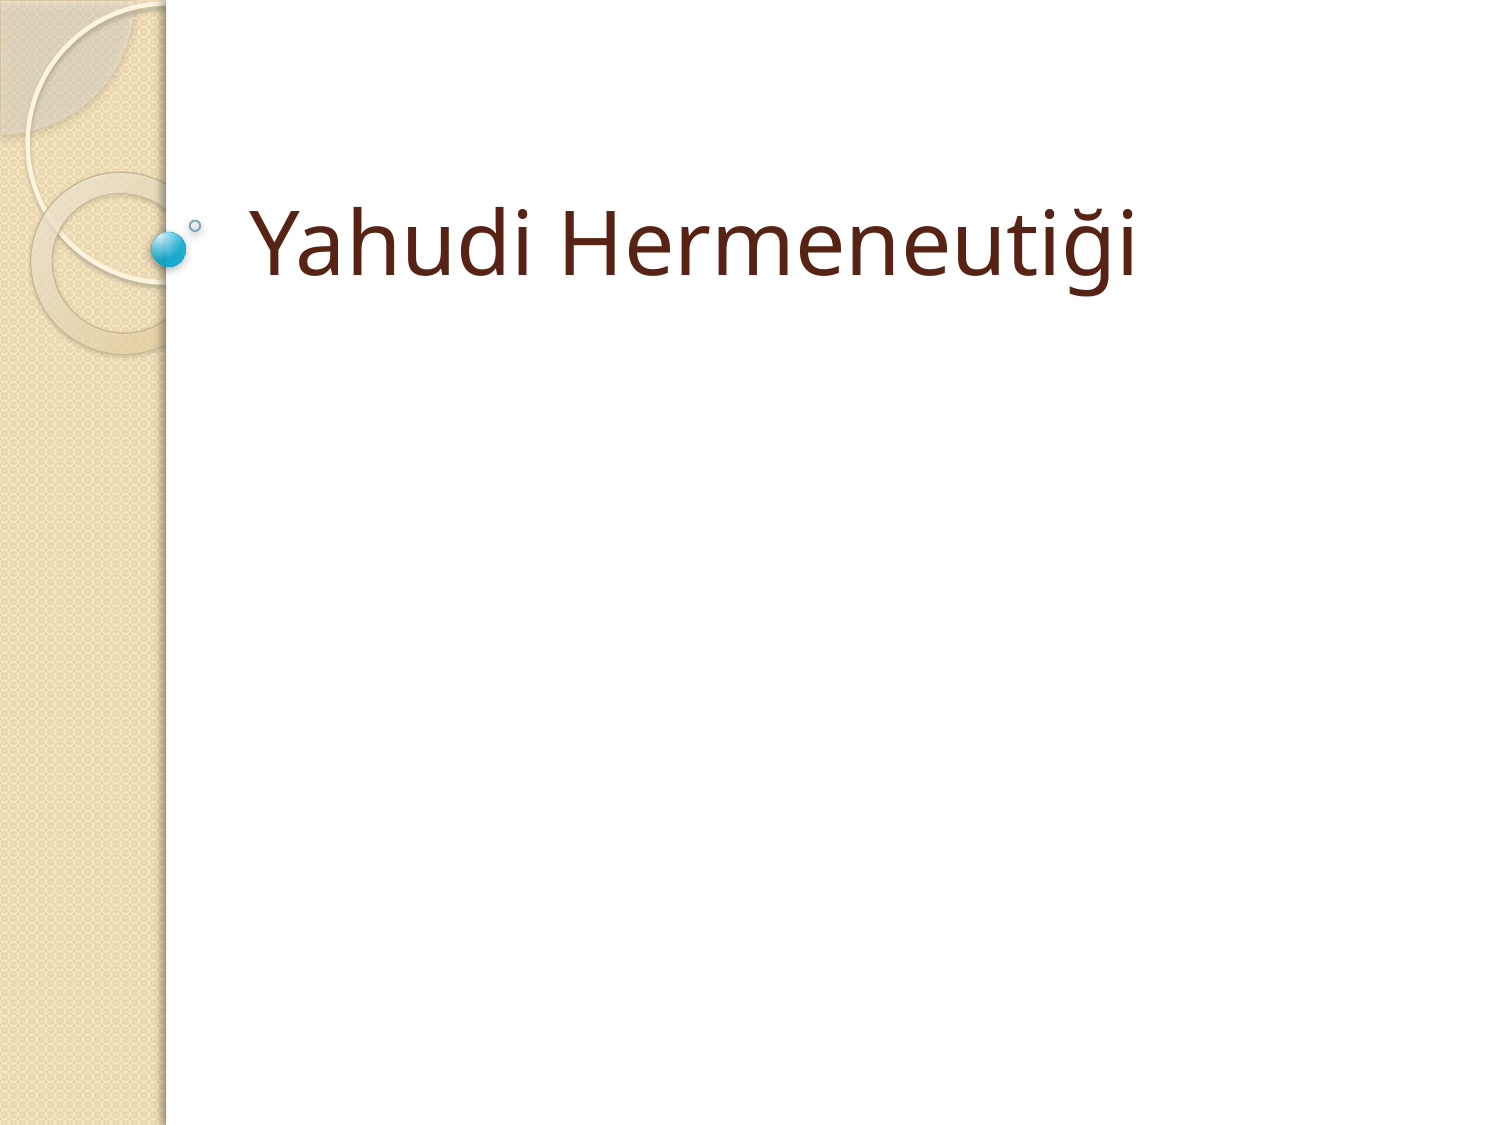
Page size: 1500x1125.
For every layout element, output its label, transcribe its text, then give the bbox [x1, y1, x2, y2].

title Yahudi Hermeneutiği [234, 59, 1450, 301]
